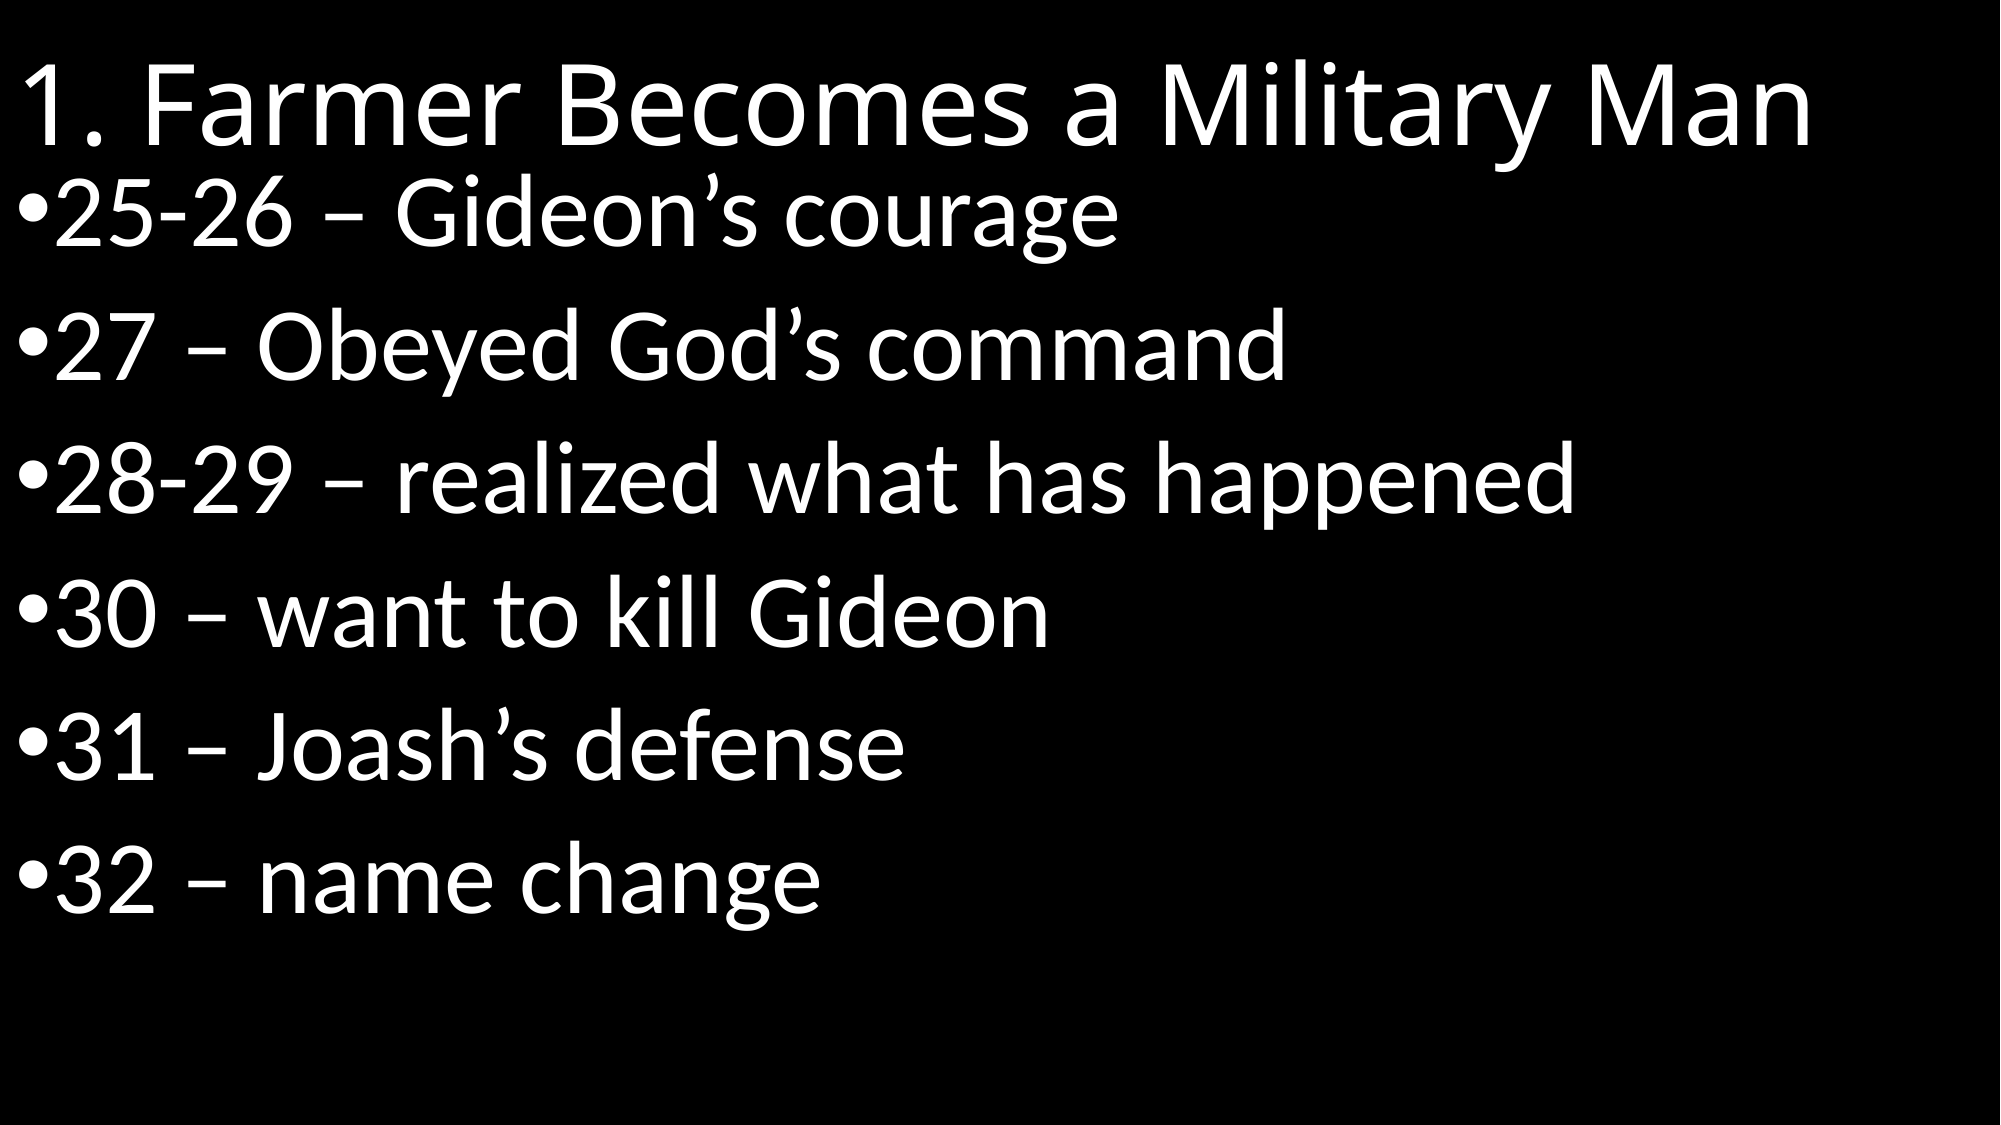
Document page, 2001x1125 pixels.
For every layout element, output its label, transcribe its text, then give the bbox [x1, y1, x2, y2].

list 25-26 – Gideon’s courage 27 – Obeyed God’s command 28-29 – realized what has happened 30 – want to kill Gideon 31 – Joash’s defense 32 – name change [0, 149, 2000, 1125]
title 1. Farmer Becomes a Military Man [0, 0, 2000, 149]
